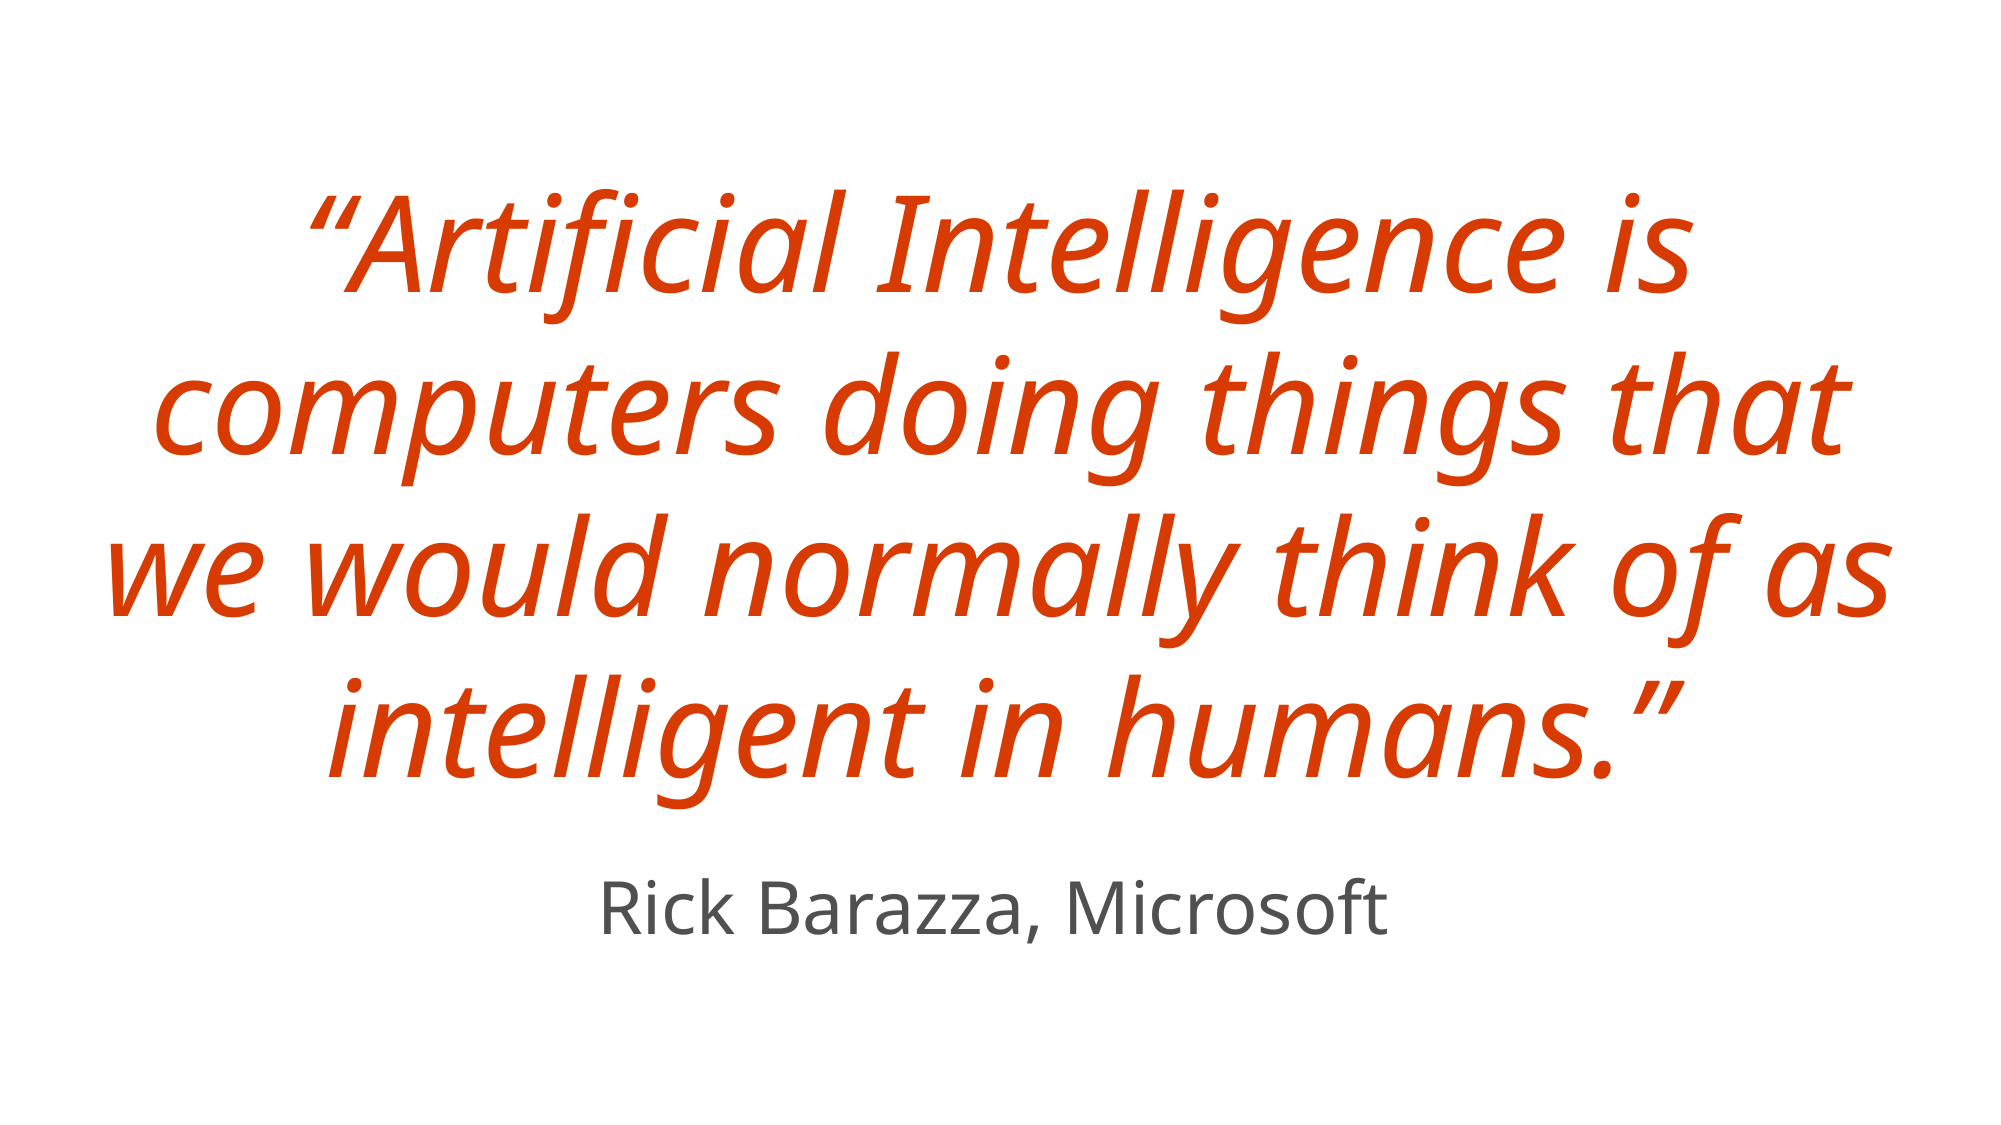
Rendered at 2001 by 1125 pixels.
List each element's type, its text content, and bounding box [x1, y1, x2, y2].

text_box “Artificial Intelligence is computers doing things that we would normally think of as intelligent in humans.” [58, 150, 1941, 813]
text_box Rick Barazza, Microsoft [573, 856, 1613, 966]
